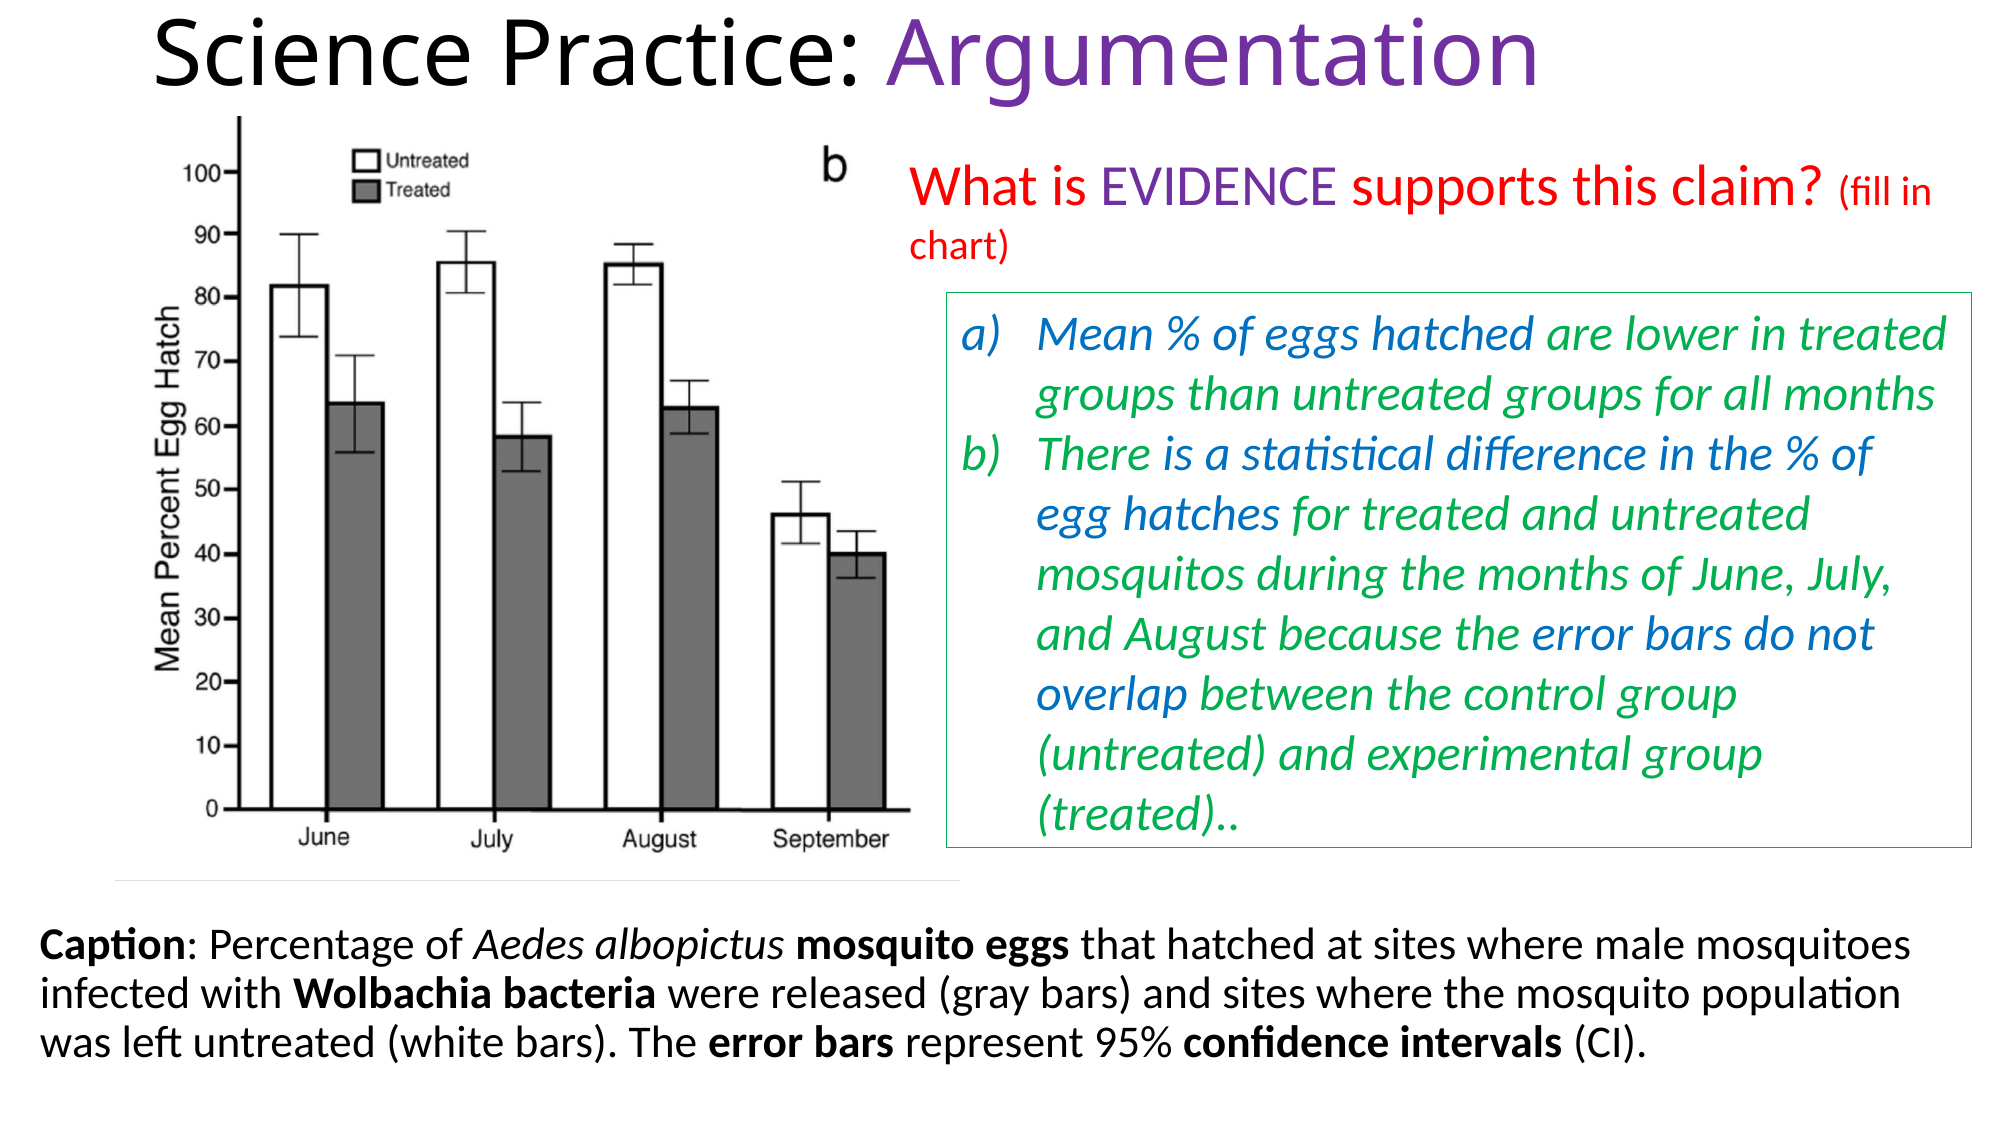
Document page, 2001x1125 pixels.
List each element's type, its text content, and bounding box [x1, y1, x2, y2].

text_box Mean % of eggs hatched are lower in treated groups than untreated groups for all months There is a statistical difference in the % of egg hatches for treated and untreated mosquitos during the months of June, July, and August because the error bars do not overlap between the control group (untreated) and experimental group (treated).. [960, 292, 1972, 848]
text_box Caption: Percentage of Aedes albopictus mosquito eggs that hatched at sites where male mosquitoes infected with Wolbachia bacteria were released (gray bars) and sites where the mosquito population was left untreated (white bars). The error bars represent 95% confidence intervals (CI). [24, 912, 1946, 1120]
picture [114, 116, 960, 881]
title Science Practice: Argumentation [137, 0, 1863, 140]
text_box What is EVIDENCE supports this claim? (fill in chart) [960, 140, 1961, 275]
